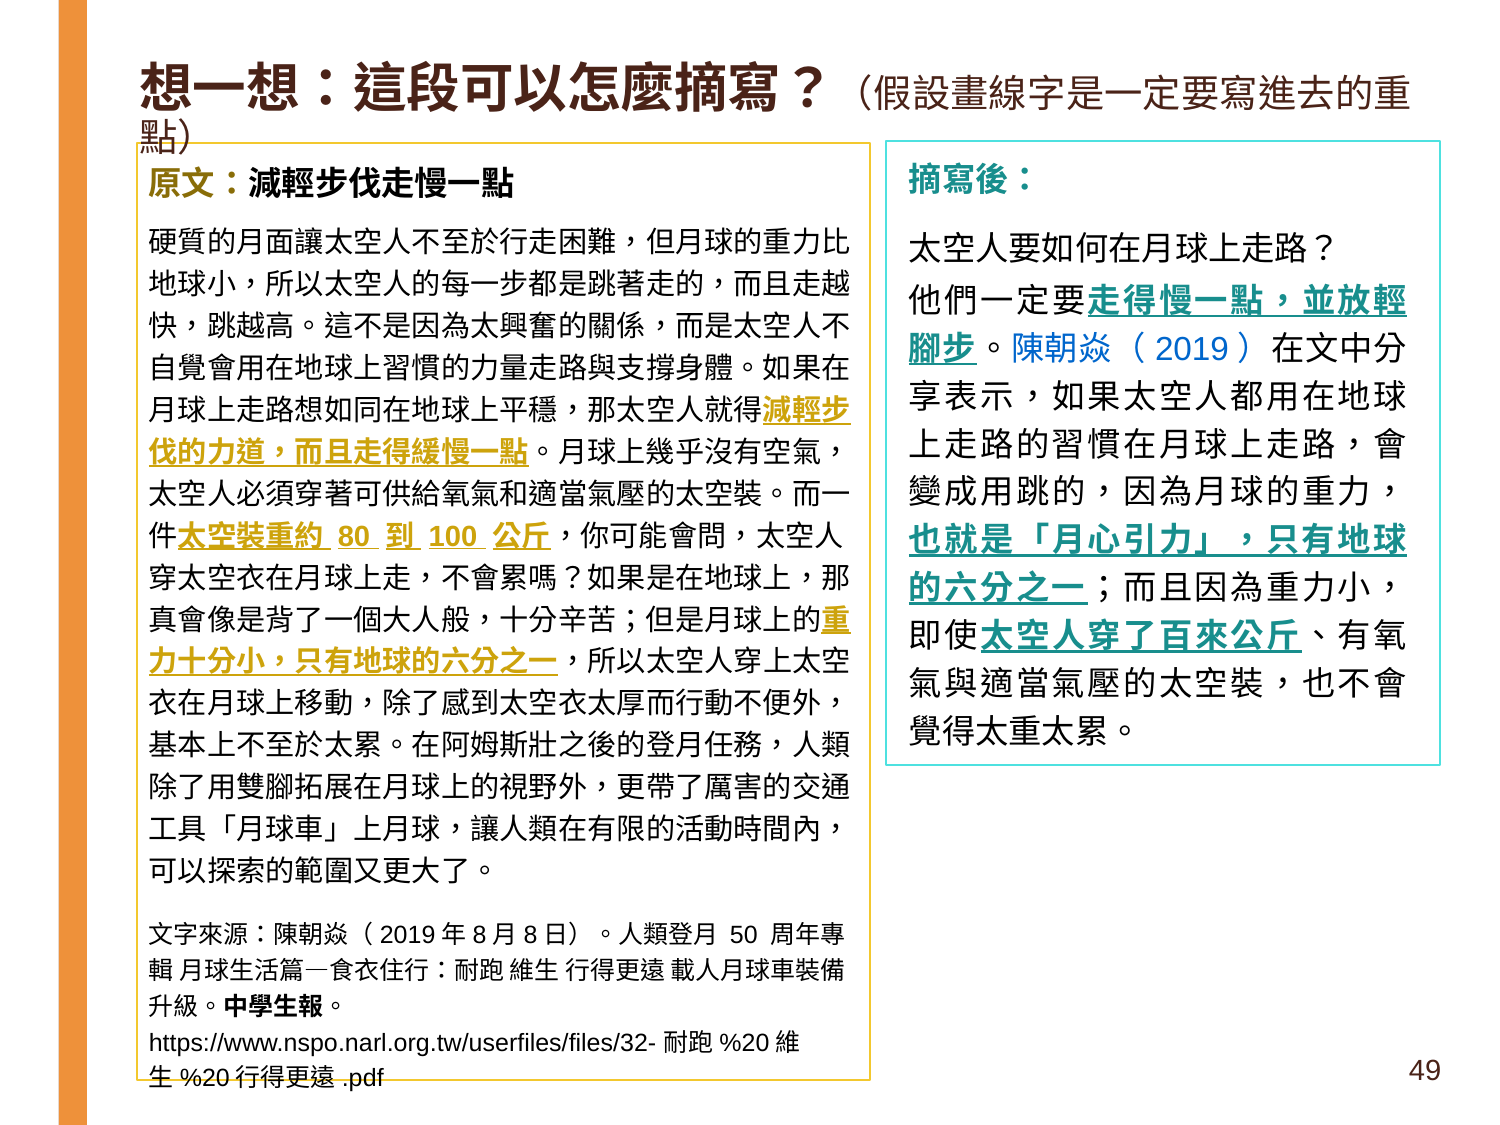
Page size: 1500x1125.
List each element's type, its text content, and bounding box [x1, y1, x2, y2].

slide_number 49 [1259, 1035, 1457, 1102]
title 想一想：這段可以怎麼摘寫？（假設畫線字是一定要寫進去的重點） [124, 53, 1500, 168]
text_box [134, 168, 873, 1083]
list 原文：減輕步伐走慢一點 硬質的月面讓太空人不至於行走困難，但月球的重力比地球小，所以太空人的每一步都是跳著走的，而且走越快，跳越高。這不是因為太興奮的關係，而是太空人不自覺會用在地球上習慣的力量走路與支撐身體。如果在月球上走路想如同在地球上平穩，那太空人就得減輕步伐的力道，而且走得緩慢一點。月球上幾乎沒有空氣，太空人必須穿著可供給氧氣和適當氣壓的太空裝。而一件太空裝重約 80 到 100 公斤，你可能會問，太空人穿太空衣在月球上走，不會累嗎？如果是在地球上，那真會像是背了一個大人般，十分辛苦；但是月球上的重力十分小，只有地球的六分之一，所以太空人穿上太空衣在月球上移動，除了感到太空衣太厚而行動不便外，基本上不至於太累。在阿姆斯壯之後的登月任務，人類除了用雙腳拓展在月球上的視野外，更帶了厲害的交通工具「月球車」上月球，讓人類在有限的活動時間內，可以探索的範圍又更大了。 文字來源：陳朝焱（2019年8月8日）。人類登月 50 周年專輯 月球生活篇—食衣住行：耐跑 維生 行得更遠 載人月球車裝備升級。中學生報。 https://www.nspo.narl.org.tw/userfiles/files/32-耐跑%20維生%20行得更遠.pdf [133, 146, 871, 1056]
text_box [884, 138, 1443, 768]
text_box 摘寫後： 太空人要如何在月球上走路？ 他們一定要走得慢一點，並放輕腳步。陳朝焱（2019）在文中分享表示，如果太空人都用在地球上走路的習慣在月球上走路，會變成用跳的，因為月球的重力，也就是「月心引力」，只有地球的六分之一；而且因為重力小，即使太空人穿了百來公斤、有氧氣與適當氣壓的太空裝，也不會覺得太重太累。 [894, 150, 1422, 758]
